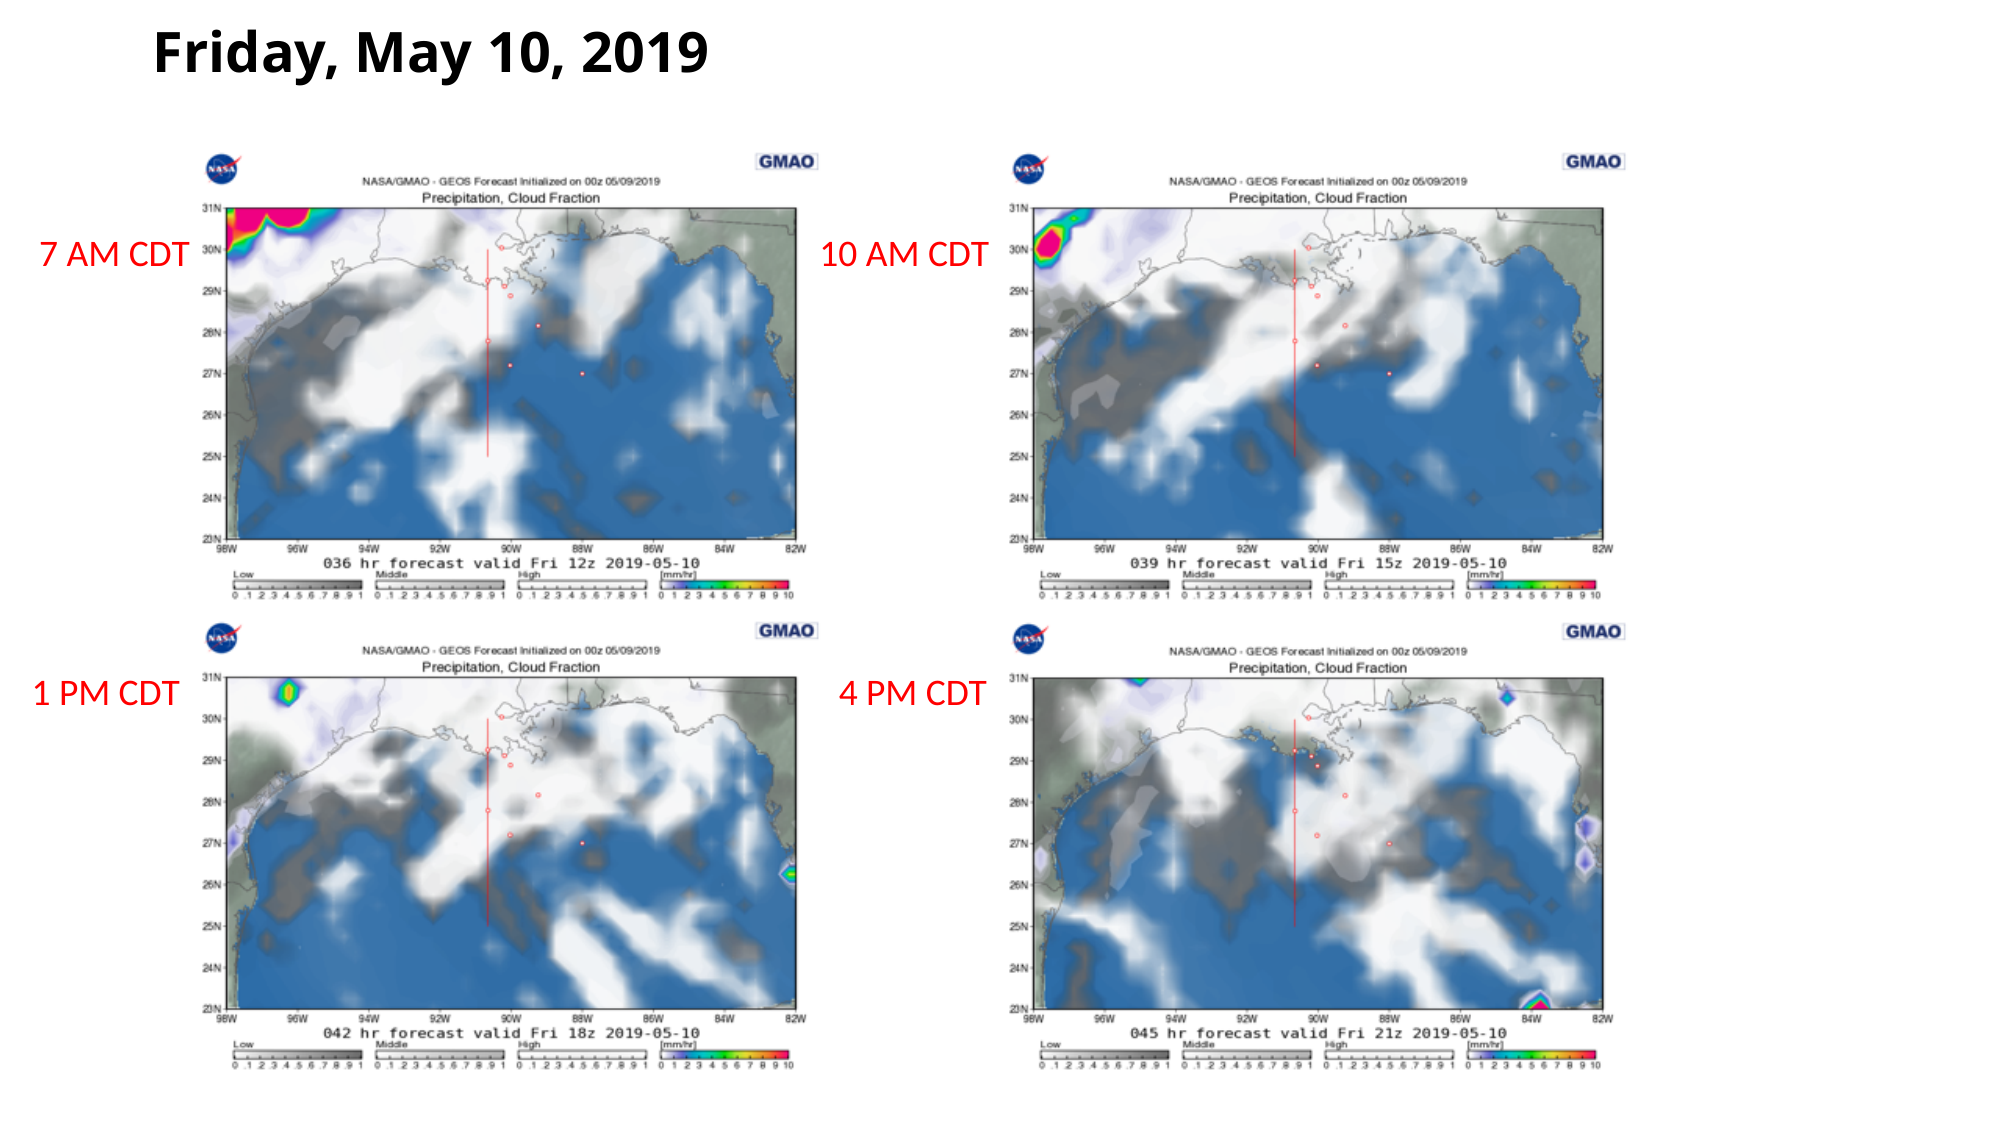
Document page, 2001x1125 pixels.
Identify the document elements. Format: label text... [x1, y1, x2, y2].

text_box 1 PM CDT [16, 660, 198, 720]
picture [198, 608, 825, 1079]
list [198, 139, 825, 608]
picture [1005, 139, 1632, 1079]
text_box 10 AM CDT [825, 221, 1005, 281]
text_box 7 AM CDT [24, 221, 198, 281]
text_box 4 PM CDT [825, 660, 1005, 720]
title Friday, May 10, 2019 [137, 16, 1863, 94]
